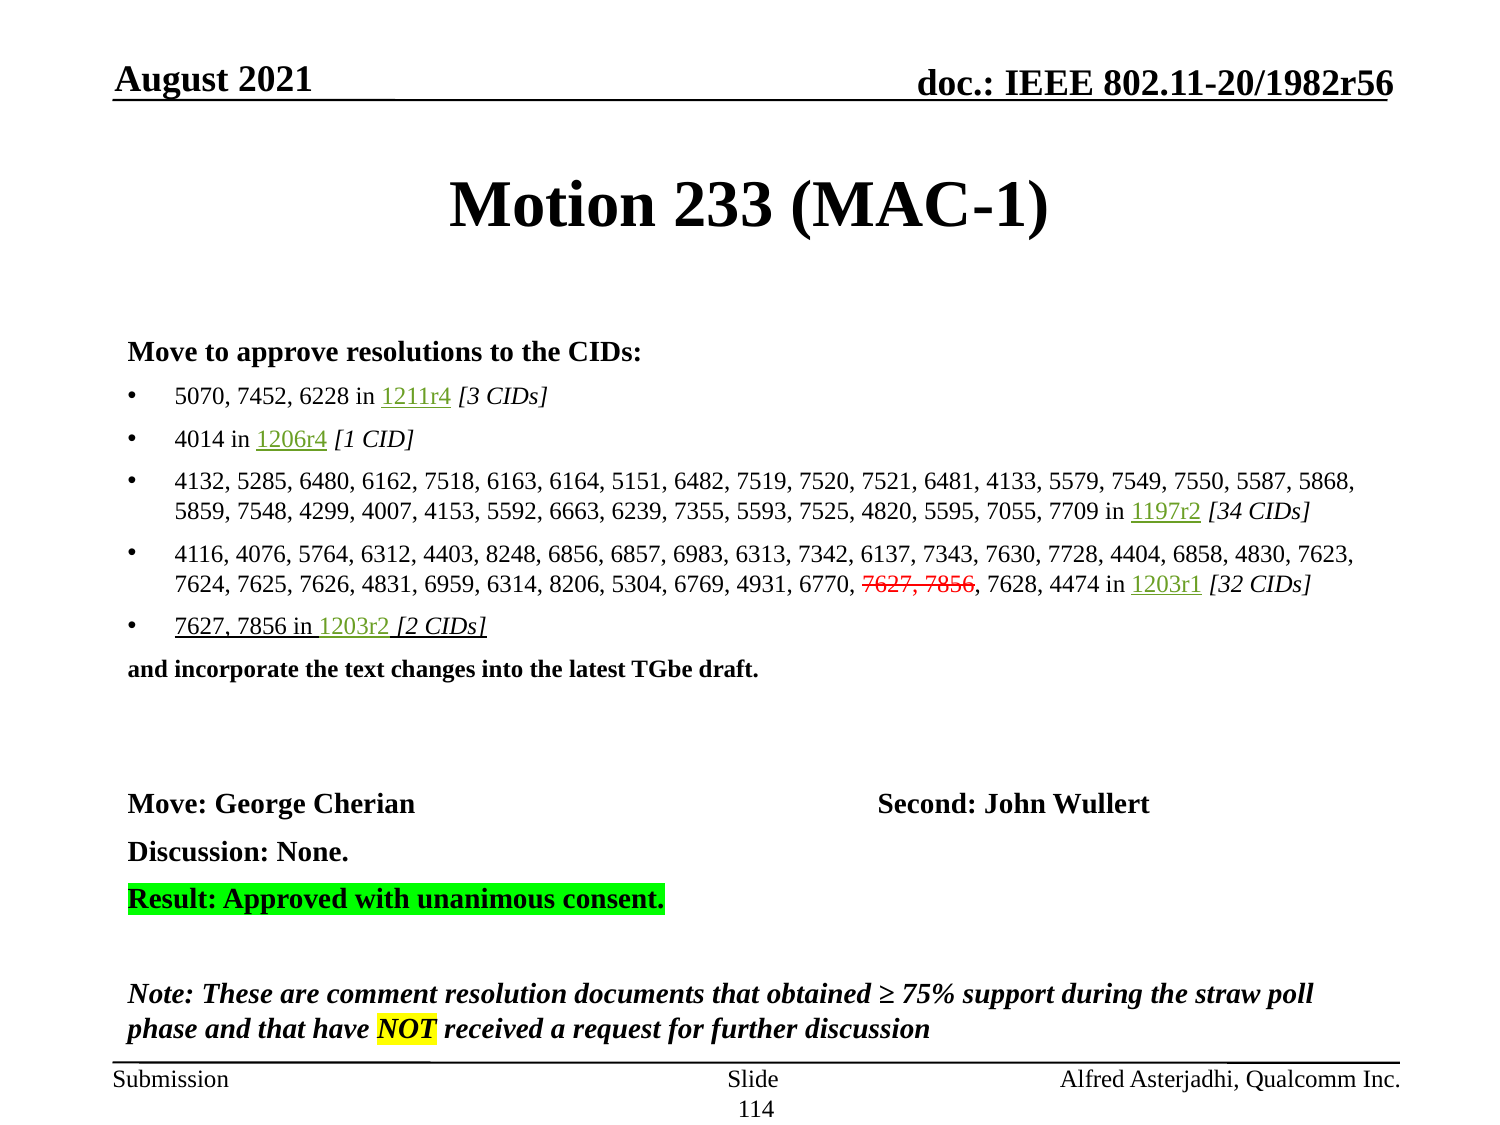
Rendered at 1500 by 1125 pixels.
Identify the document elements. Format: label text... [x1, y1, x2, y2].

footer Alfred Asterjadhi, Qualcomm Inc. [878, 1061, 1402, 1093]
title Motion 233 (MAC-1) [112, 112, 1388, 288]
list Move to approve resolutions to the CIDs: 5070, 7452, 6228 in 1211r4 [3 CIDs] 4014 in 1206r4 [1 CID] 4132, 5285, 6480, 6162, 7518, 6163, 6164, 5151, 6482, 7519, 7520, 7521, 6481, 4133, 5579, 7549, 7550, 5587, 5868, 5859, 7548, 4299, 4007, 4153, 5592, 6663, 6239, 7355, 5593, 7525, 4820, 5595, 7055, 7709 in 1197r2 [34 CIDs] 4116, 4076, 5764, 6312, 4403, 8248, 6856, 6857, 6983, 6313, 7342, 6137, 7343, 7630, 7728, 4404, 6858, 4830, 7623, 7624, 7625, 7626, 4831, 6959, 6314, 8206, 5304, 6769, 4931, 6770, 7627, 7856, 7628, 4474 in 1203r1 [32 CIDs] 7627, 7856 in 1203r2 [2 CIDs] and incorporate the text changes into the latest TGbe draft. Move: George Cherian Second: John Wullert Discussion: None. Result: Approved with unanimous consent. Note: These are comment resolution documents that obtained ≥ 75% support during the straw poll phase and that have NOT received a request for further discussion [112, 324, 1388, 1063]
slide_number Slide 114 [712, 1061, 800, 1123]
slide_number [114, 54, 423, 100]
